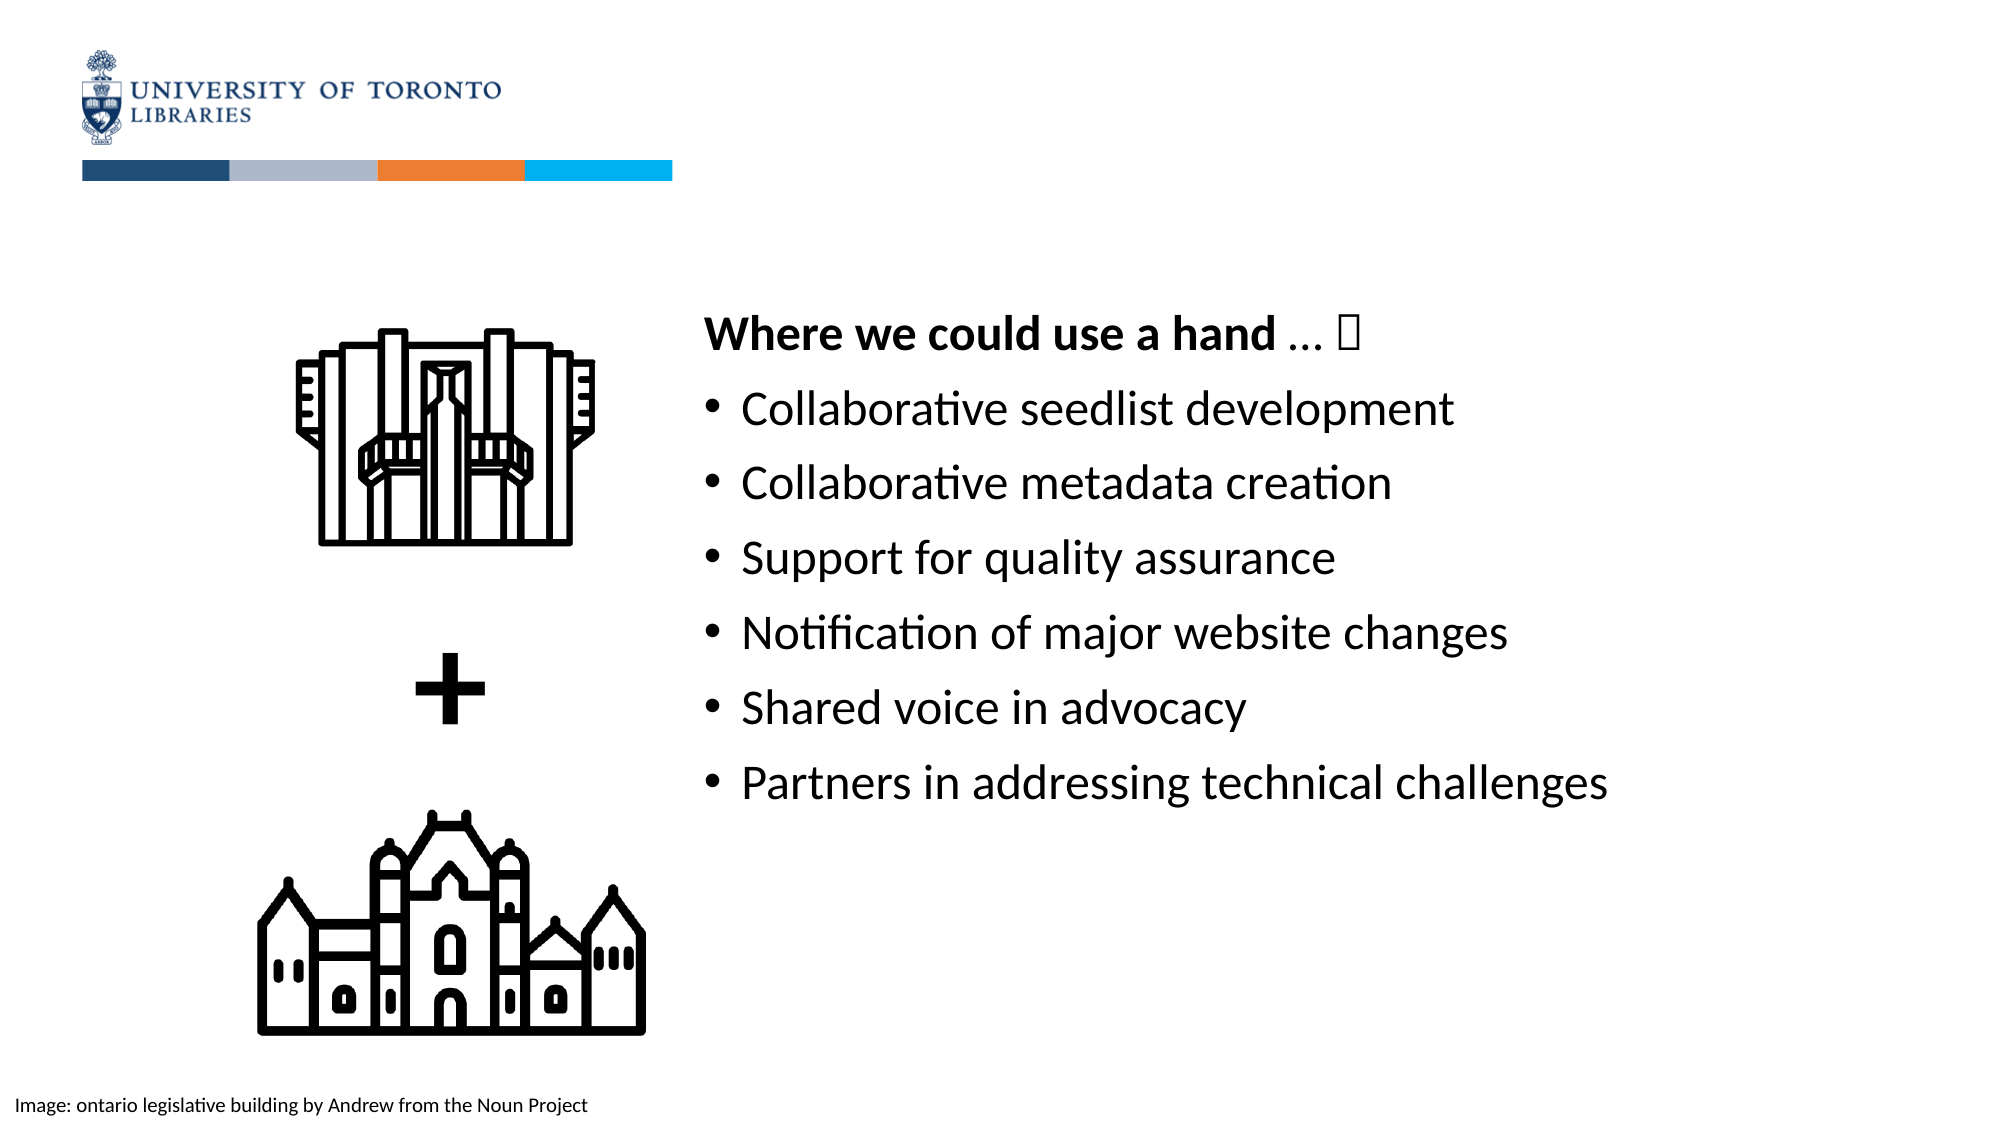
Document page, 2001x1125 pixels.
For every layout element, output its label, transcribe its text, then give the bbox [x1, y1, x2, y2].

text_box + [321, 578, 581, 774]
picture [218, 221, 673, 563]
list Where we could use a hand …  Collaborative seedlist development Collaborative metadata creation Support for quality assurance Notification of major website changes Shared voice in advocacy Partners in addressing technical challenges [688, 299, 1863, 1014]
picture [184, 791, 718, 1053]
text_box Image: ontario legislative building by Andrew from the Noun Project [0, 1084, 700, 1125]
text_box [82, 50, 673, 181]
